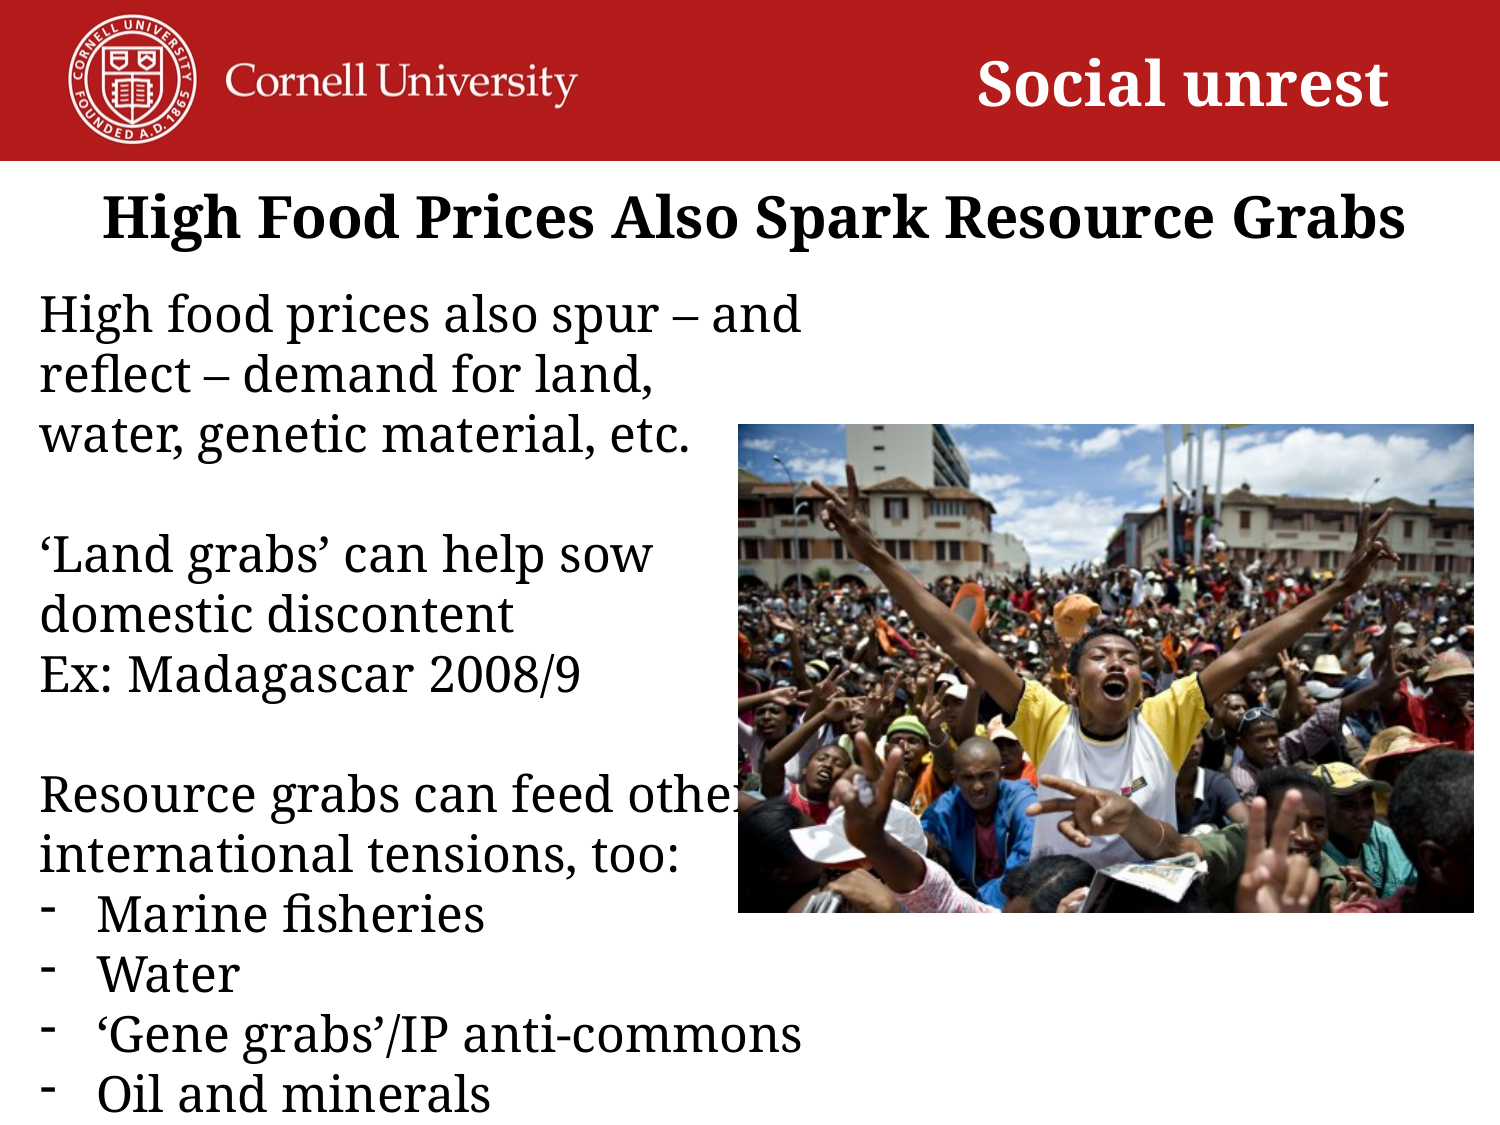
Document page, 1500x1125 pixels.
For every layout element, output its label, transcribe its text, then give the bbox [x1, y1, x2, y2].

picture [737, 424, 1474, 913]
text_box High food prices also spur – and reflect – demand for land, water, genetic material, etc. ‘Land grabs’ can help sow domestic discontent Ex: Madagascar 2008/9 Resource grabs can feed other international tensions, too: Marine fisheries Water ‘Gene grabs’/IP anti-commons Oil and minerals [24, 274, 825, 1125]
title High Food Prices Also Spark Resource Grabs [24, 169, 1487, 293]
picture [0, 0, 1500, 162]
